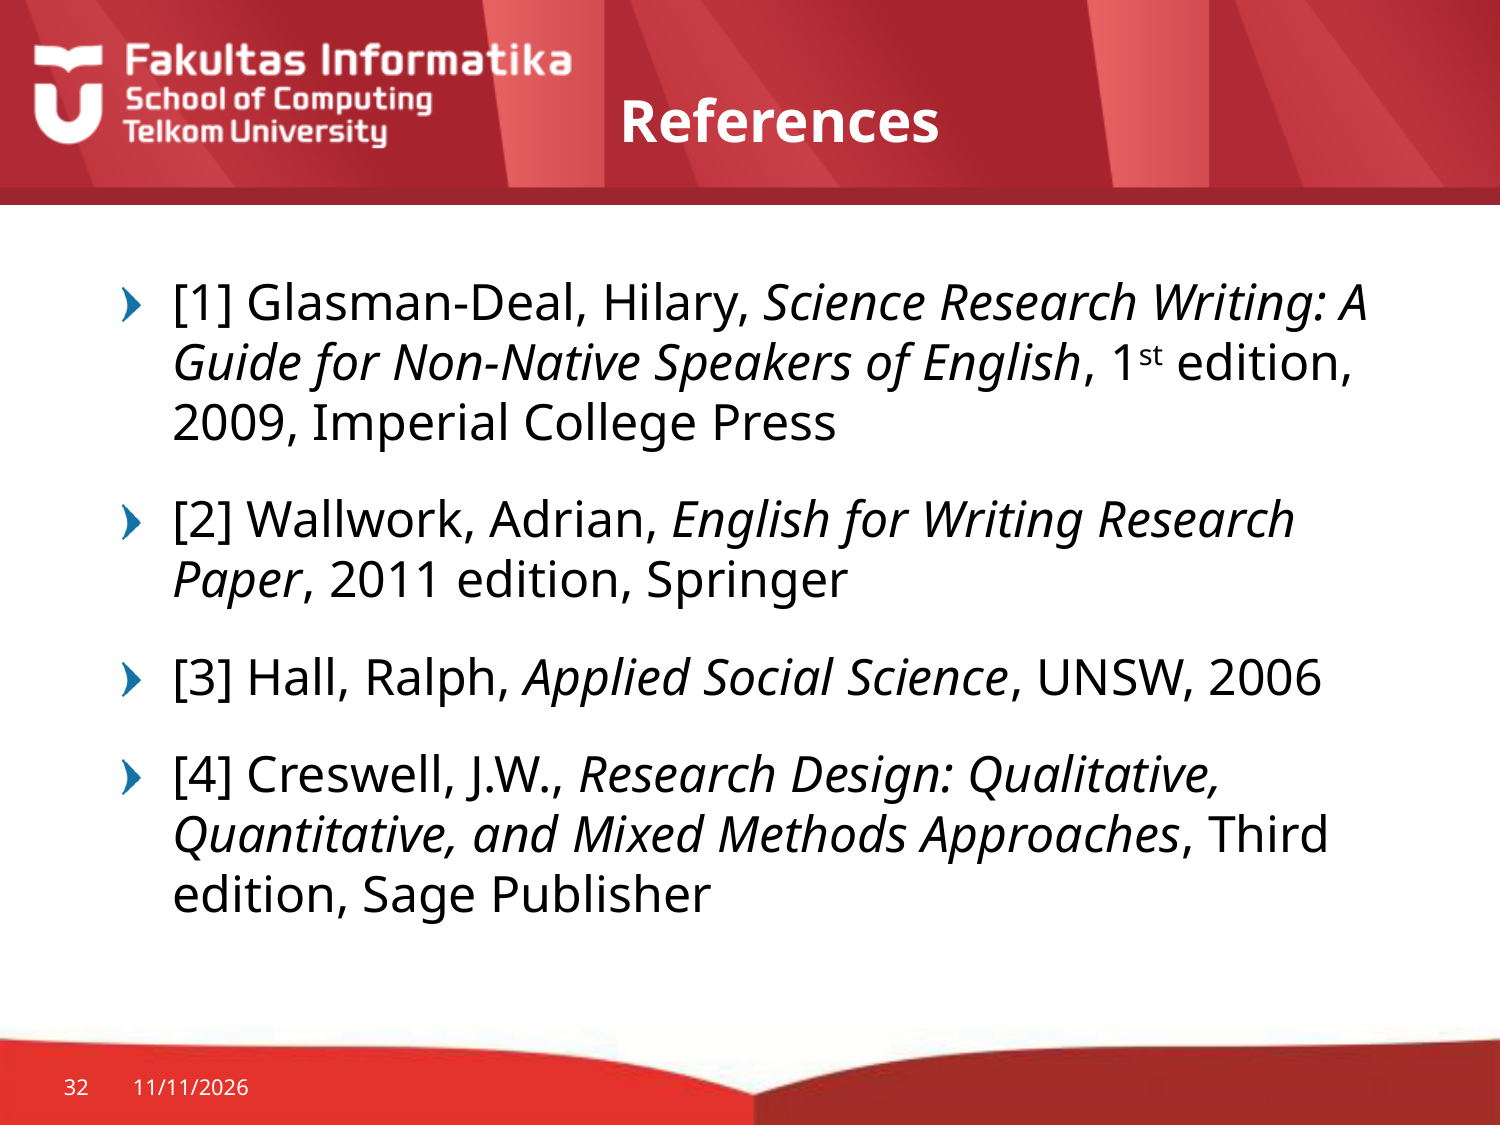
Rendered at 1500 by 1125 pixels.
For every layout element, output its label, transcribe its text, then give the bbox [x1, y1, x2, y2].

picture [115, 651, 145, 699]
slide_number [132, 1058, 403, 1119]
picture [0, 0, 1500, 205]
list [1] Glasman-Deal, Hilary, Science Research Writing: A Guide for Non-Native Speakers of English, 1st edition, 2009, Imperial College Press [2] Wallwork, Adrian, English for Writing Research Paper, 2011 edition, Springer [3] Hall, Ralph, Applied Social Science, UNSW, 2006 [4] Creswell, J.W., Research Design: Qualitative, Quantitative, and Mixed Methods Approaches, Third edition, Sage Publisher [100, 262, 1438, 1000]
picture [115, 748, 145, 797]
slide_number 32 [63, 1058, 123, 1119]
picture [115, 276, 145, 324]
title References [604, 37, 1438, 200]
picture [115, 493, 145, 542]
picture [0, 1024, 1500, 1125]
